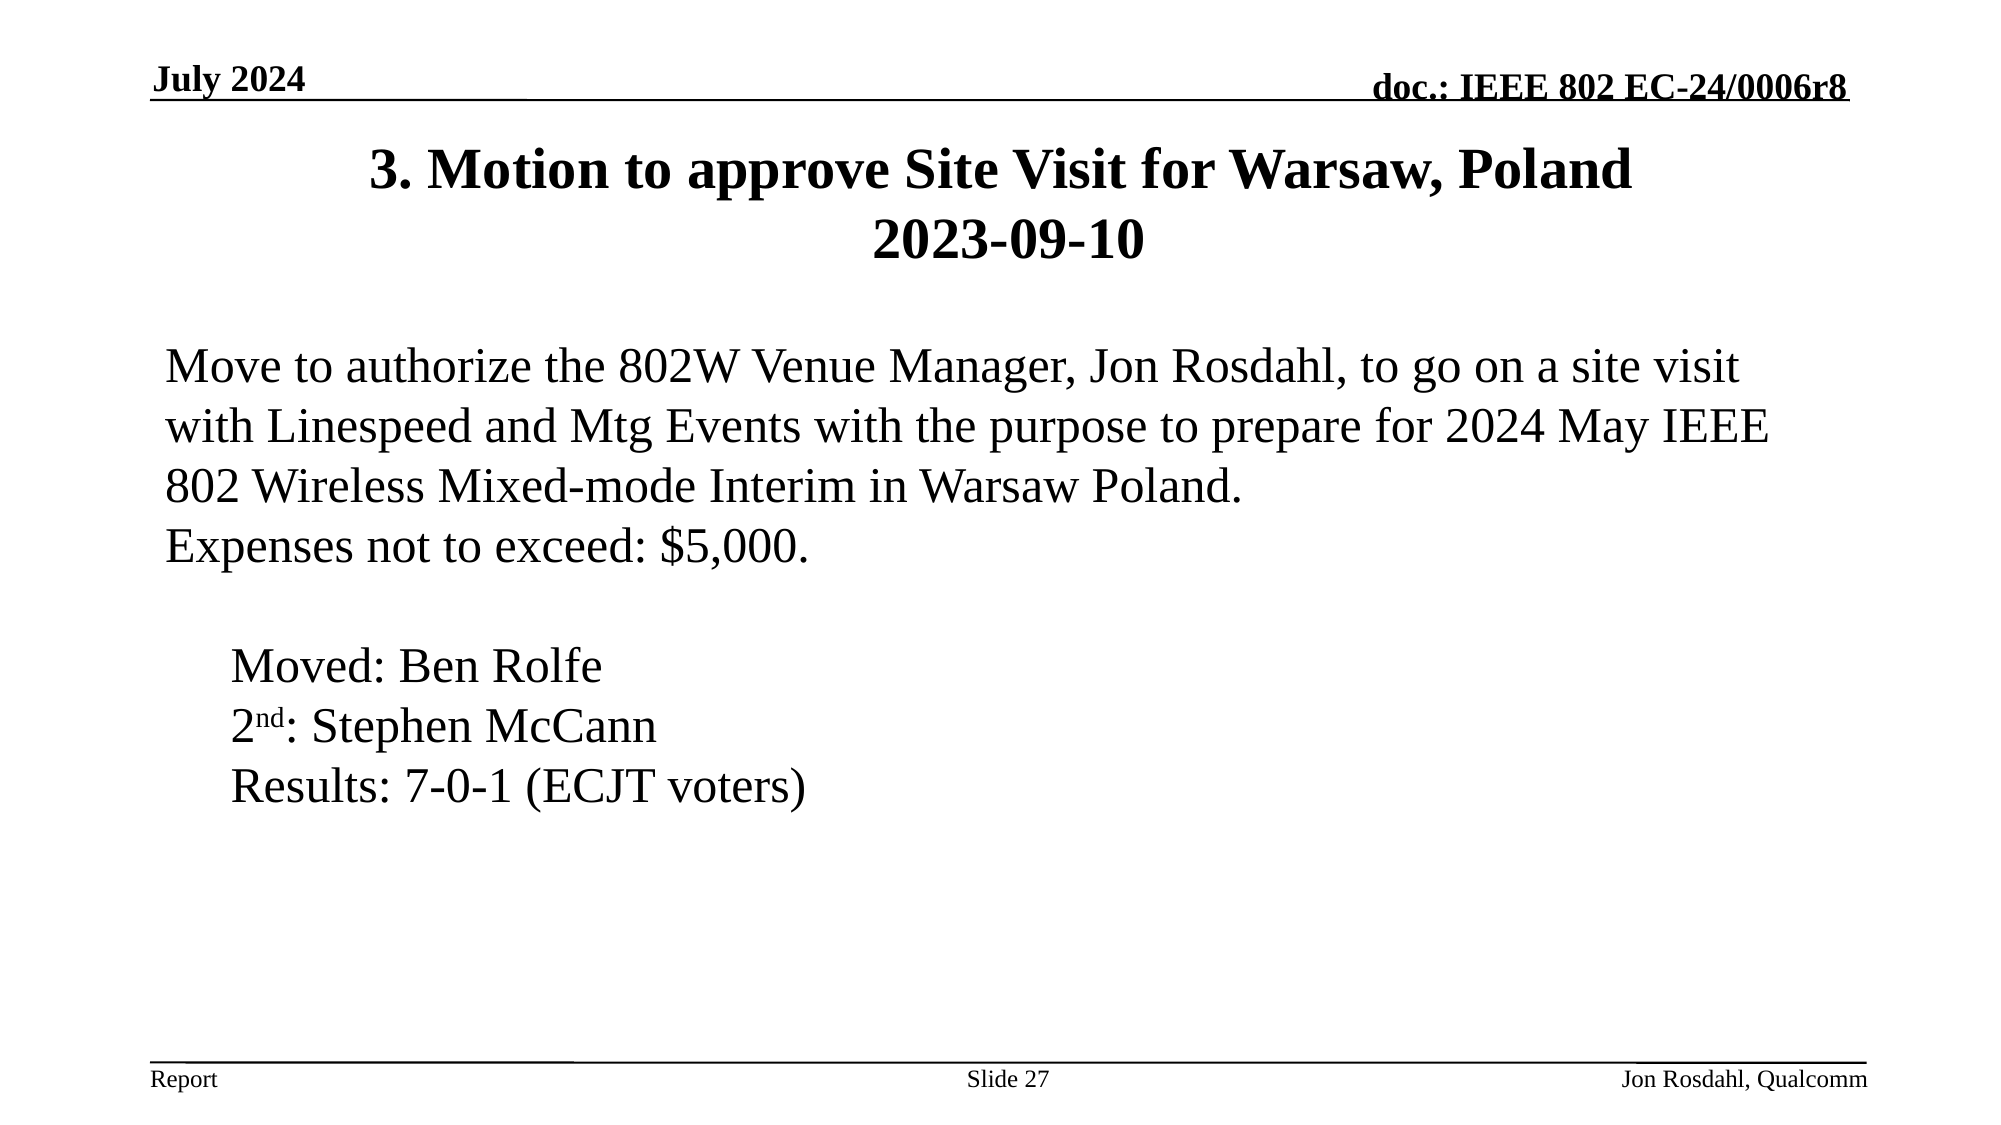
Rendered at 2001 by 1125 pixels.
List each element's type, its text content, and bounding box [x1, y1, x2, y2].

slide_number Slide 27 [950, 1061, 1067, 1123]
list Move to authorize the 802W Venue Manager, Jon Rosdahl, to go on a site visit with Linespeed and Mtg Events with the purpose to prepare for 2024 May IEEE 802 Wireless Mixed-mode Interim in Warsaw Poland. Expenses not to exceed: $5,000. Moved: Ben Rolfe 2nd: Stephen McCann Results: 7-0-1 (ECJT voters) [149, 324, 1850, 1000]
footer Jon Rosdahl, Qualcomm [1171, 1061, 1869, 1093]
title 3. Motion to approve Site Visit for Warsaw, Poland 2023-09-10 [149, 112, 1869, 288]
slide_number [152, 54, 563, 100]
